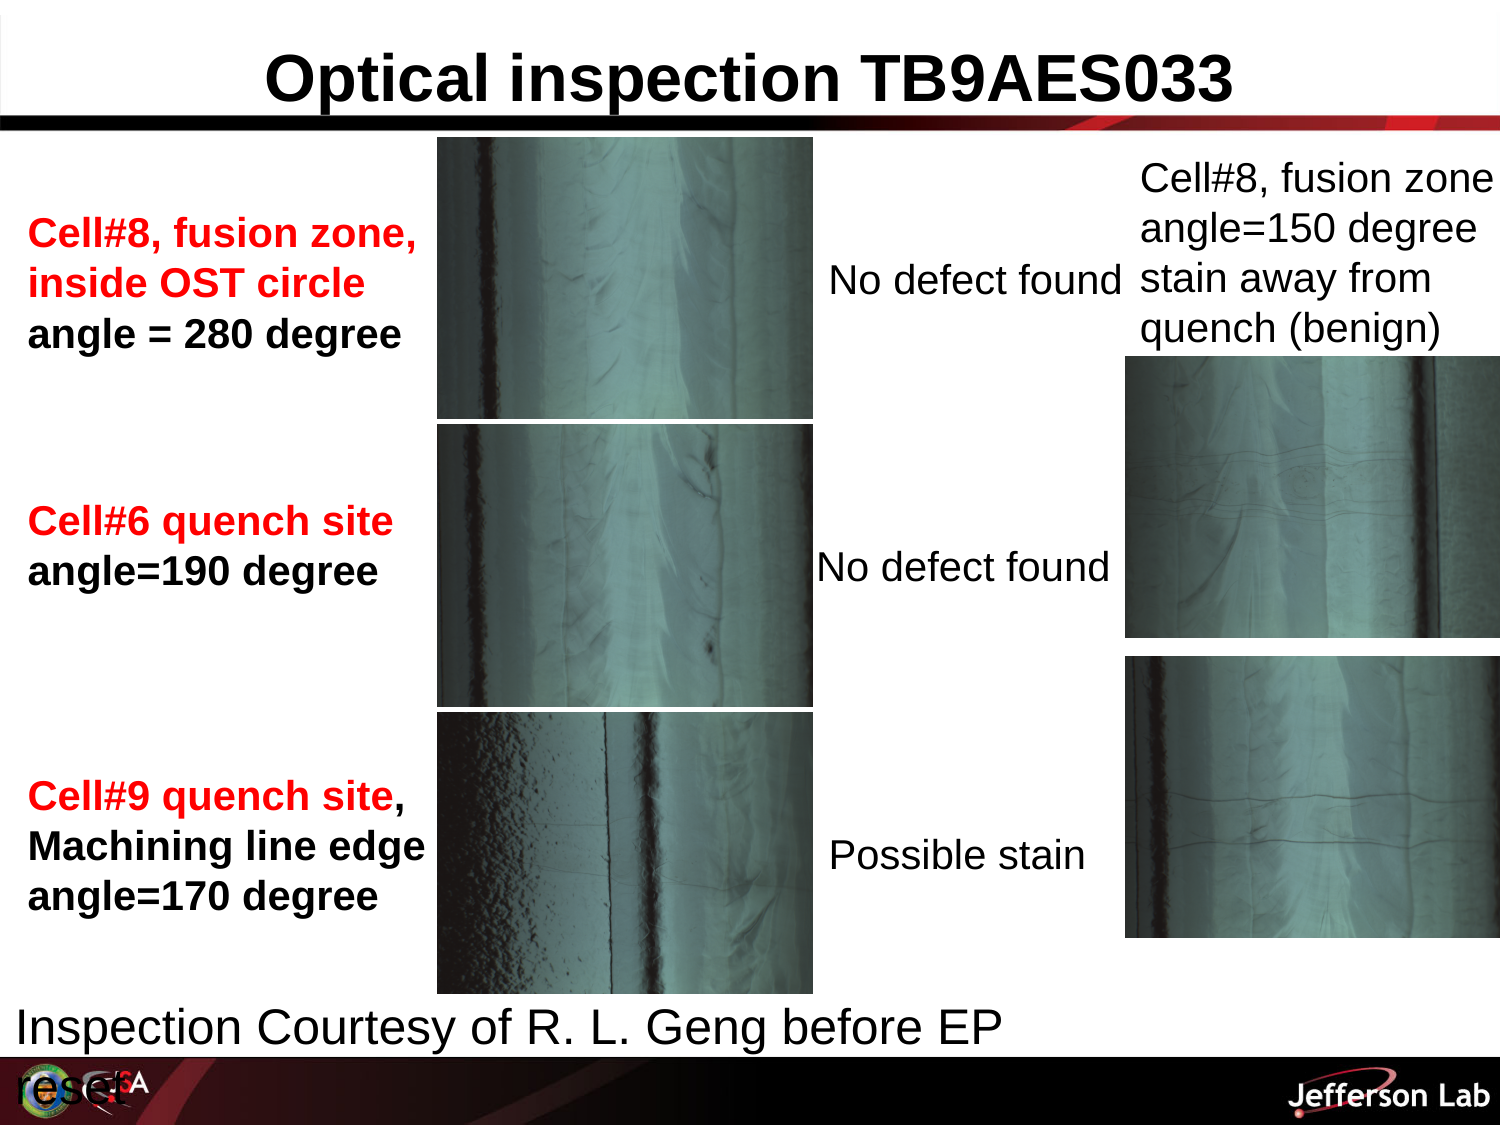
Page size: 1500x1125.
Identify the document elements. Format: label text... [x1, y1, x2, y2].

title Optical inspection TB9AES033 [112, 0, 1388, 151]
text_box Cell#8, fusion zone angle=150 degree stain away from quench (benign) [1125, 143, 1500, 355]
text_box Possible stain [816, 820, 1102, 886]
picture [1388, 0, 1500, 143]
text_box No defect found [816, 532, 1119, 598]
text_box Cell#8, fusion zone, inside OST circle angle = 280 degree [12, 187, 432, 375]
text_box No defect found [816, 245, 1139, 311]
picture [0, 0, 1500, 1125]
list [1124, 356, 1500, 638]
text_box Cell#6 quench site angle=190 degree [12, 450, 432, 638]
text_box Inspection Courtesy of R. L. Geng before EP reset [0, 986, 1075, 1122]
text_box Cell#9 quench site, Machining line edge angle=170 degree [12, 750, 432, 938]
